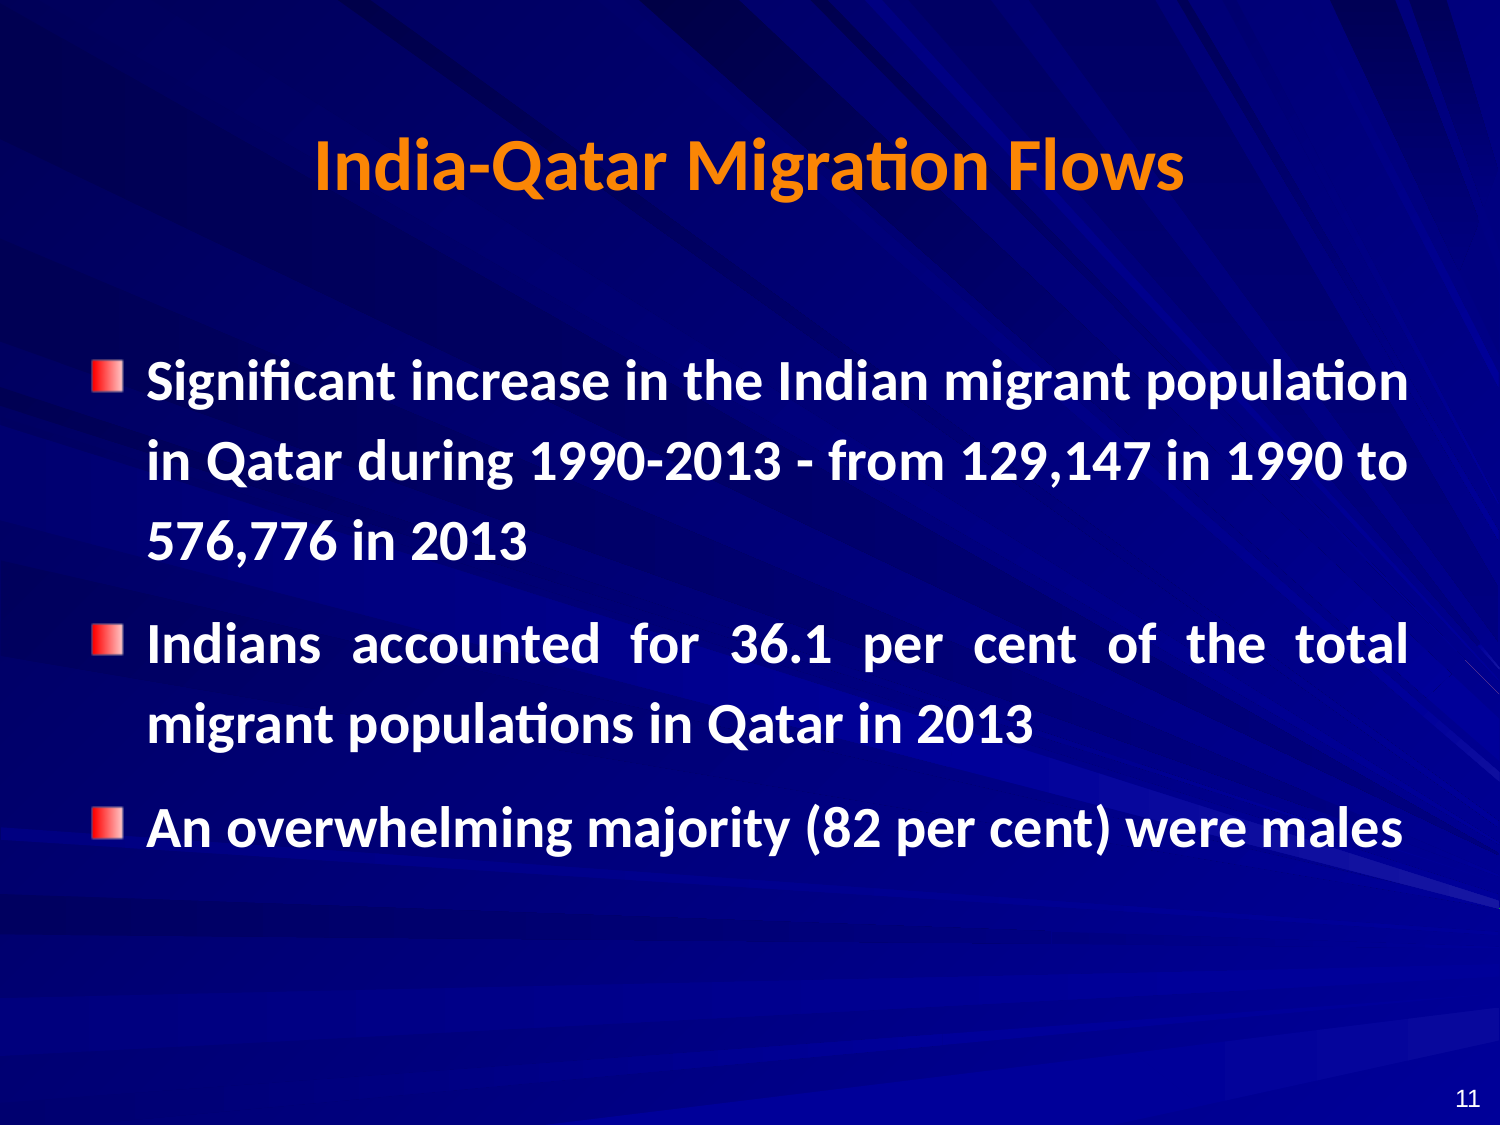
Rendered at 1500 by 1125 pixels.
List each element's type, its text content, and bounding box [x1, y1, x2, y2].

picture [90, 358, 127, 396]
picture [90, 622, 127, 659]
picture [90, 805, 127, 843]
slide_number 11 [1145, 1044, 1497, 1120]
list Significant increase in the Indian migrant population in Qatar during 1990-2013 - from 129,147 in 1990 to 576,776 in 2013 Indians accounted for 36.1 per cent of the total migrant populations in Qatar in 2013 An overwhelming majority (82 per cent) were males [74, 324, 1426, 1001]
title India-Qatar Migration Flows [74, 45, 1426, 276]
